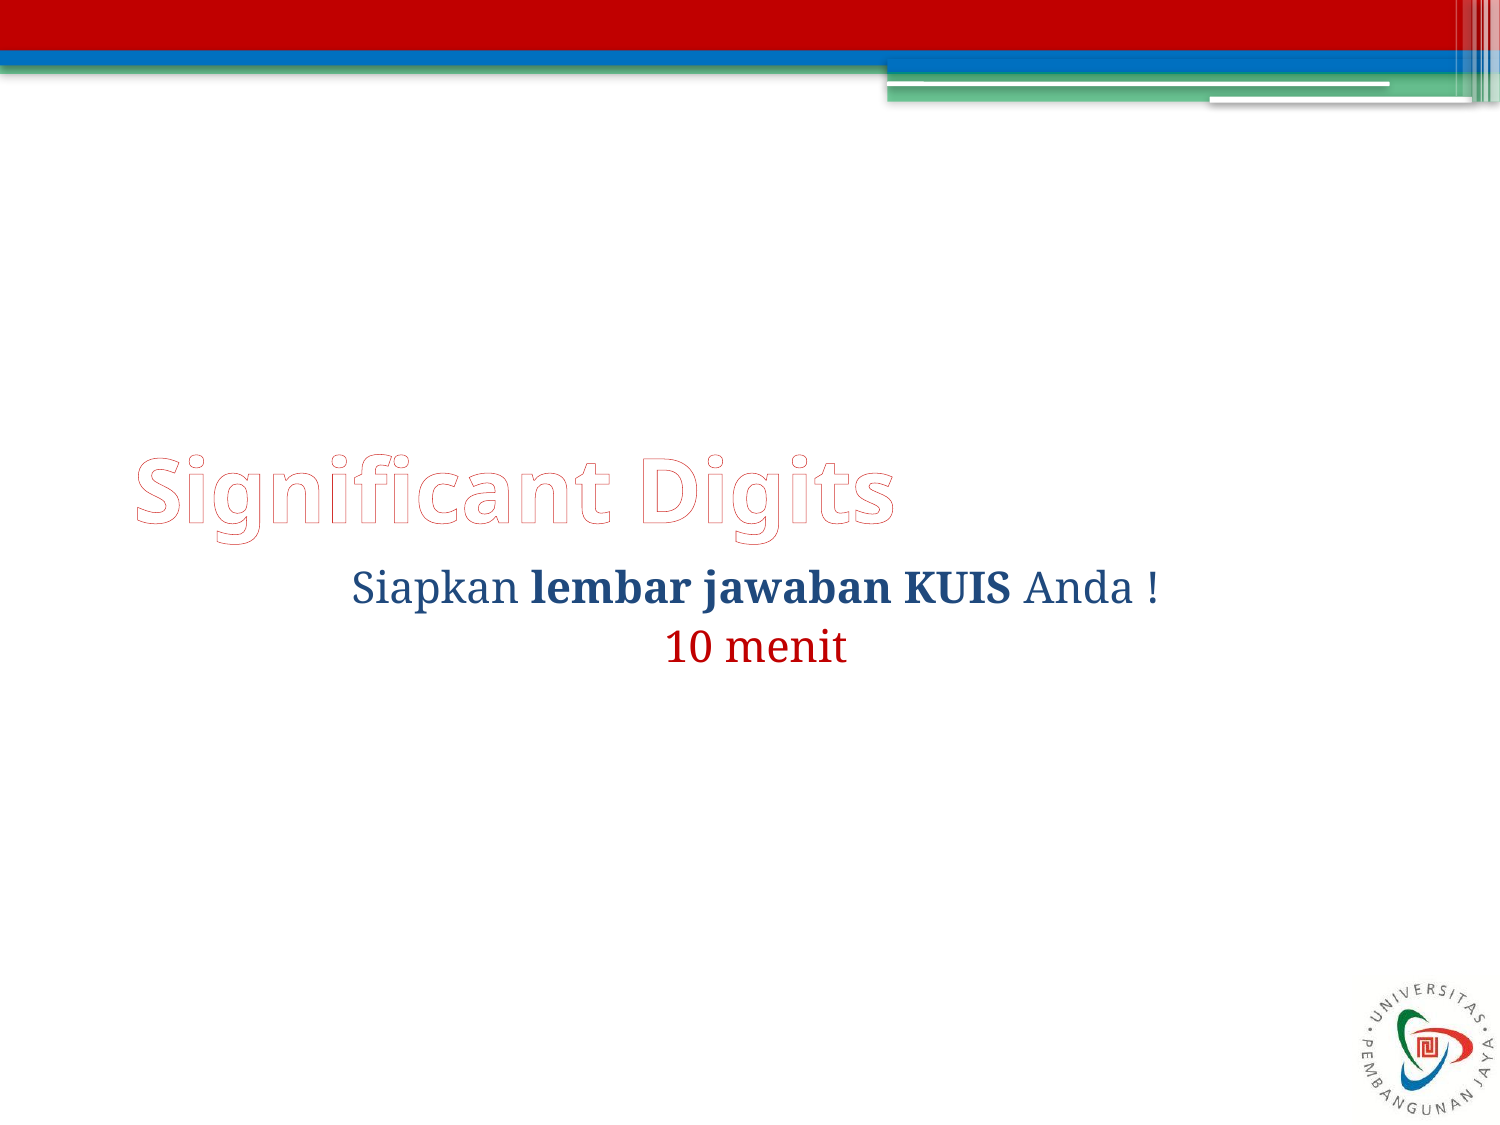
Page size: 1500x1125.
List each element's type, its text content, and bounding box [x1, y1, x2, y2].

picture [1352, 975, 1500, 1125]
title Significant Digits [118, 324, 1394, 549]
list Siapkan lembar jawaban KUIS Anda ! 10 menit [118, 552, 1394, 800]
